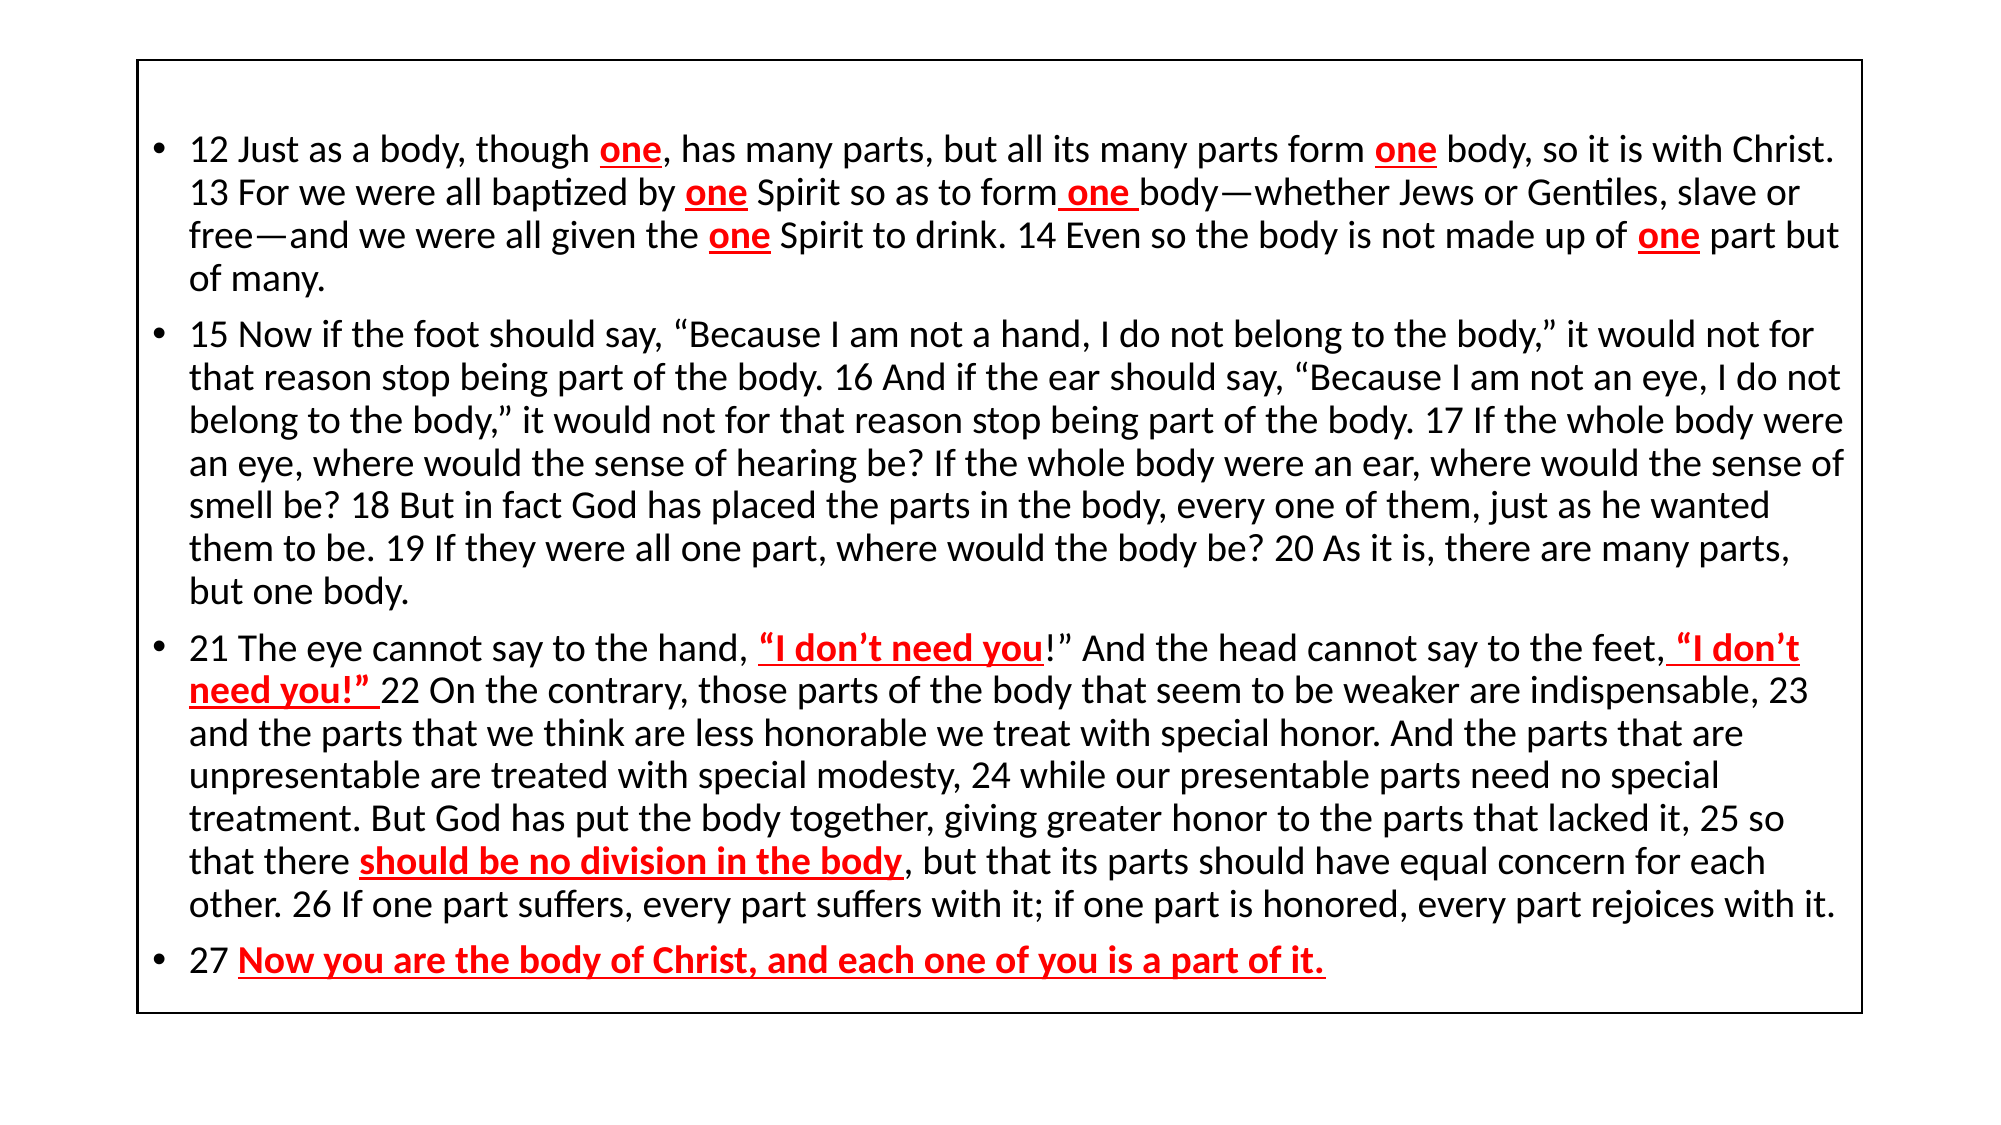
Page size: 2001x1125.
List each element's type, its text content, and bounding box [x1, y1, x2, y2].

list 12 Just as a body, though one, has many parts, but all its many parts form one body, so it is with Christ. 13 For we were all baptized by one Spirit so as to form one body—whether Jews or Gentiles, slave or free—and we were all given the one Spirit to drink. 14 Even so the body is not made up of one part but of many. 15 Now if the foot should say, “Because I am not a hand, I do not belong to the body,” it would not for that reason stop being part of the body. 16 And if the ear should say, “Because I am not an eye, I do not belong to the body,” it would not for that reason stop being part of the body. 17 If the whole body were an eye, where would the sense of hearing be? If the whole body were an ear, where would the sense of smell be? 18 But in fact God has placed the parts in the body, every one of them, just as he wanted them to be. 19 If they were all one part, where would the body be? 20 As it is, there are many parts, but one body. 21 The eye cannot say to the hand, “I don’t need you!” And the head cannot say to the feet, “I don’t need you!” 22 On the contrary, those parts of the body that seem to be weaker are indispensable, 23 and the parts that we think are less honorable we treat with special honor. And the parts that are unpresentable are treated with special modesty, 24 while our presentable parts need no special treatment. But God has put the body together, giving greater honor to the parts that lacked it, 25 so that there should be no division in the body, but that its parts should have equal concern for each other. 26 If one part suffers, every part suffers with it; if one part is honored, every part rejoices with it. 27 Now you are the body of Christ, and each one of you is a part of it. [136, 59, 1863, 1014]
